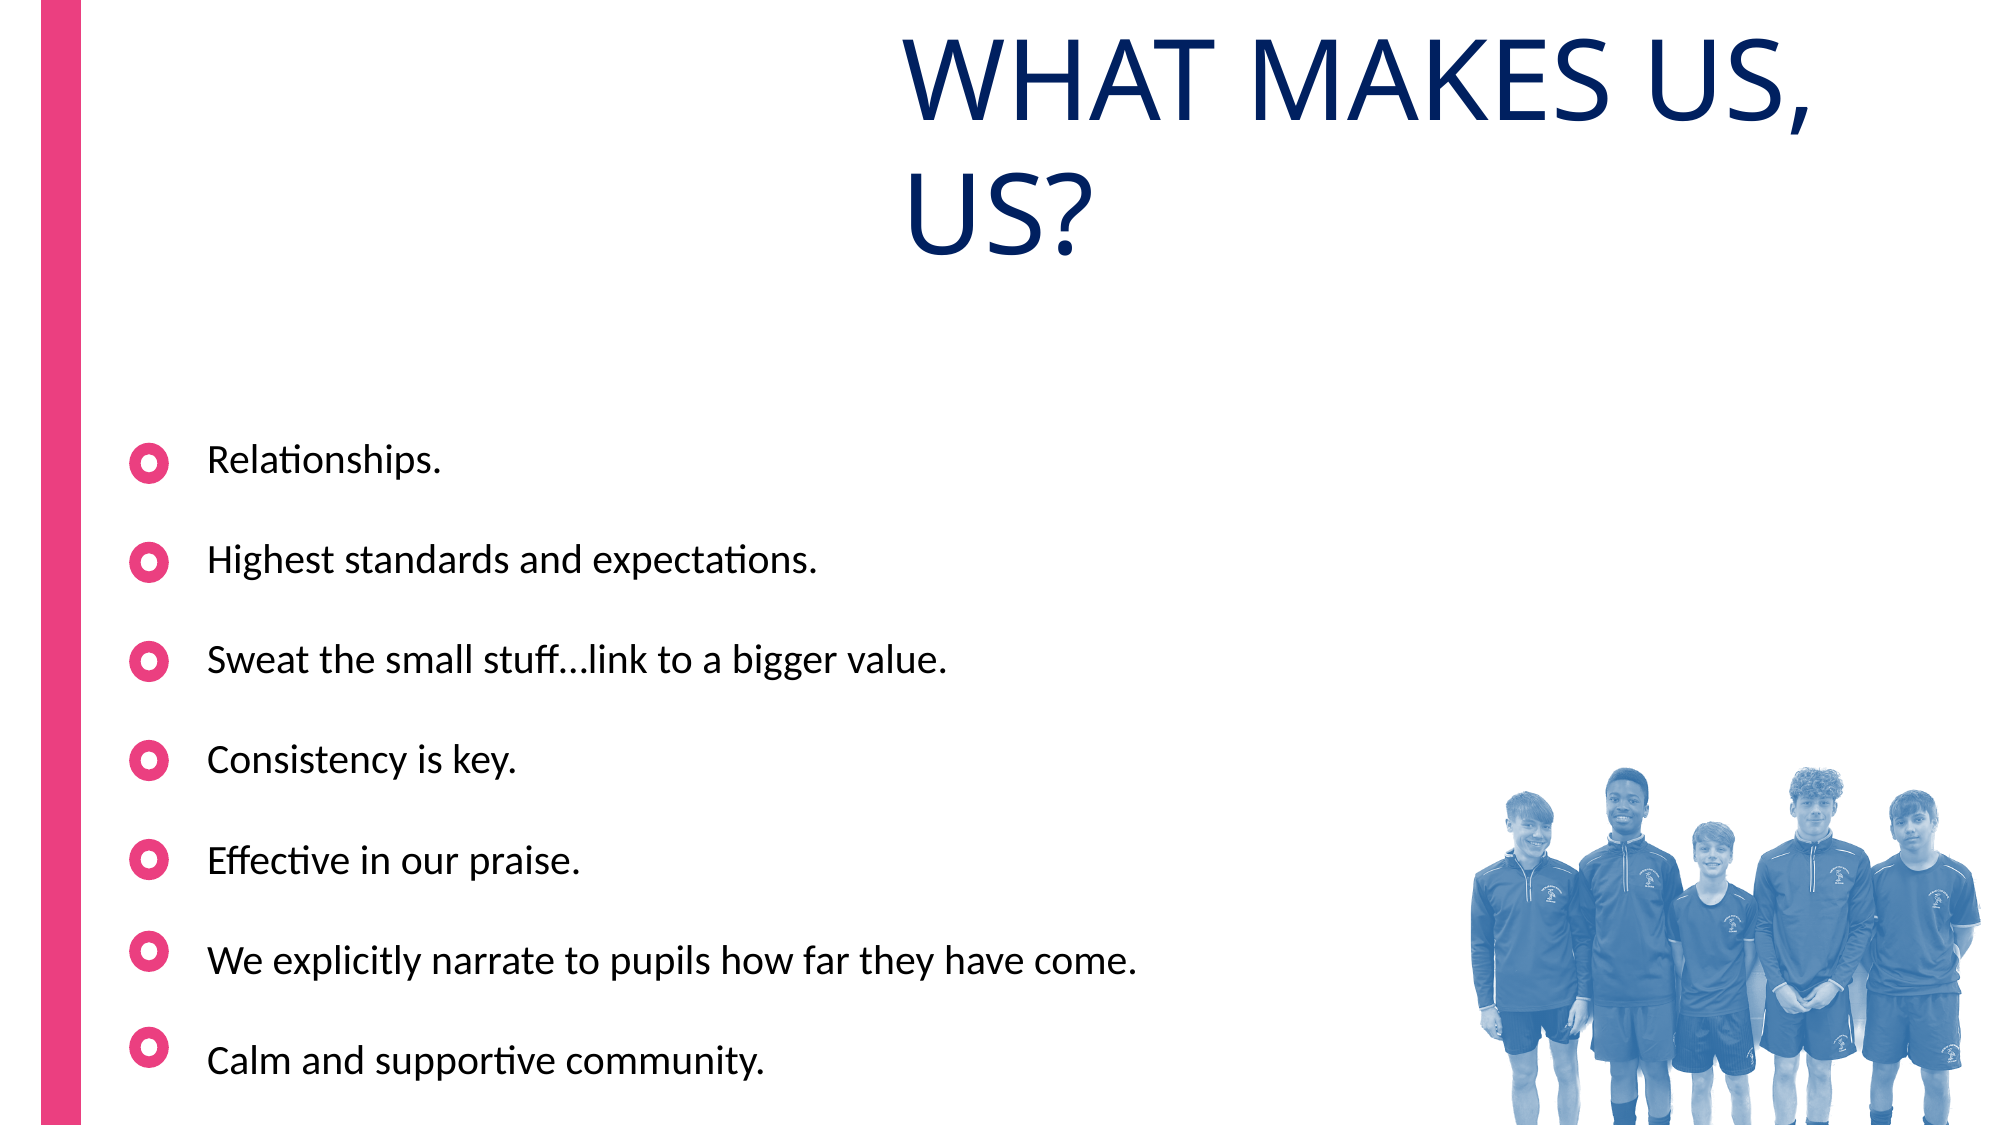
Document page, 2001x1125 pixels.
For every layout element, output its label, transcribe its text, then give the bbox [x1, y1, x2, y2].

text_box [129, 640, 169, 683]
picture [1470, 767, 1981, 1125]
text_box [129, 838, 169, 881]
text_box [129, 442, 169, 484]
text_box WHAT MAKES US, US? [886, 0, 2000, 285]
text_box [129, 739, 169, 782]
text_box [41, 0, 81, 1125]
text_box Relationships. Highest standards and expectations. Sweat the small stuff…link to a bigger value. Consistency is key. Effective in our praise. We explicitly narrate to pupils how far they have come. Calm and supportive community. [192, 424, 1192, 1090]
text_box [129, 1026, 169, 1068]
text_box [129, 541, 169, 583]
text_box [129, 930, 169, 972]
